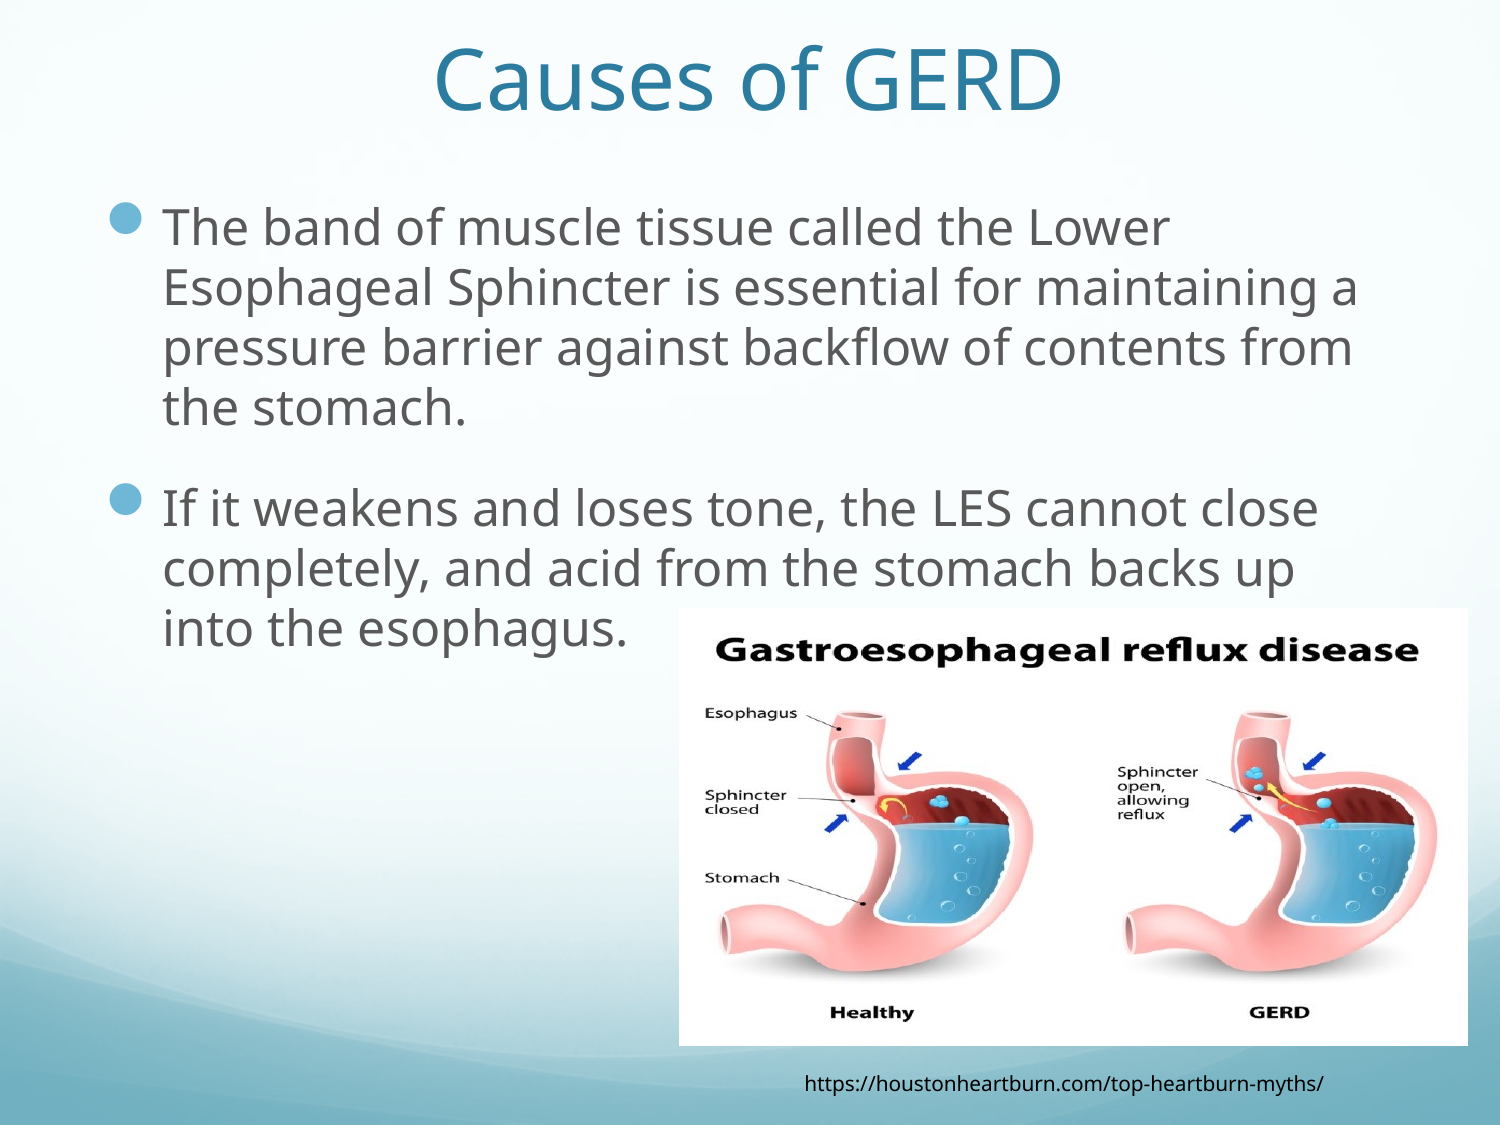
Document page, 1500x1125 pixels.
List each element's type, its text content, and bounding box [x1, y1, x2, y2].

picture [678, 607, 1469, 1046]
list The band of muscle tissue called the Lower Esophageal Sphincter is essential for maintaining a pressure barrier against backflow of contents from the stomach. If it weakens and loses tone, the LES cannot close completely, and acid from the stomach backs up into the esophagus. [90, 187, 1410, 900]
title Causes of GERD [90, 17, 1410, 187]
text_box https://houstonheartburn.com/top-heartburn-myths/ [789, 1063, 1378, 1103]
